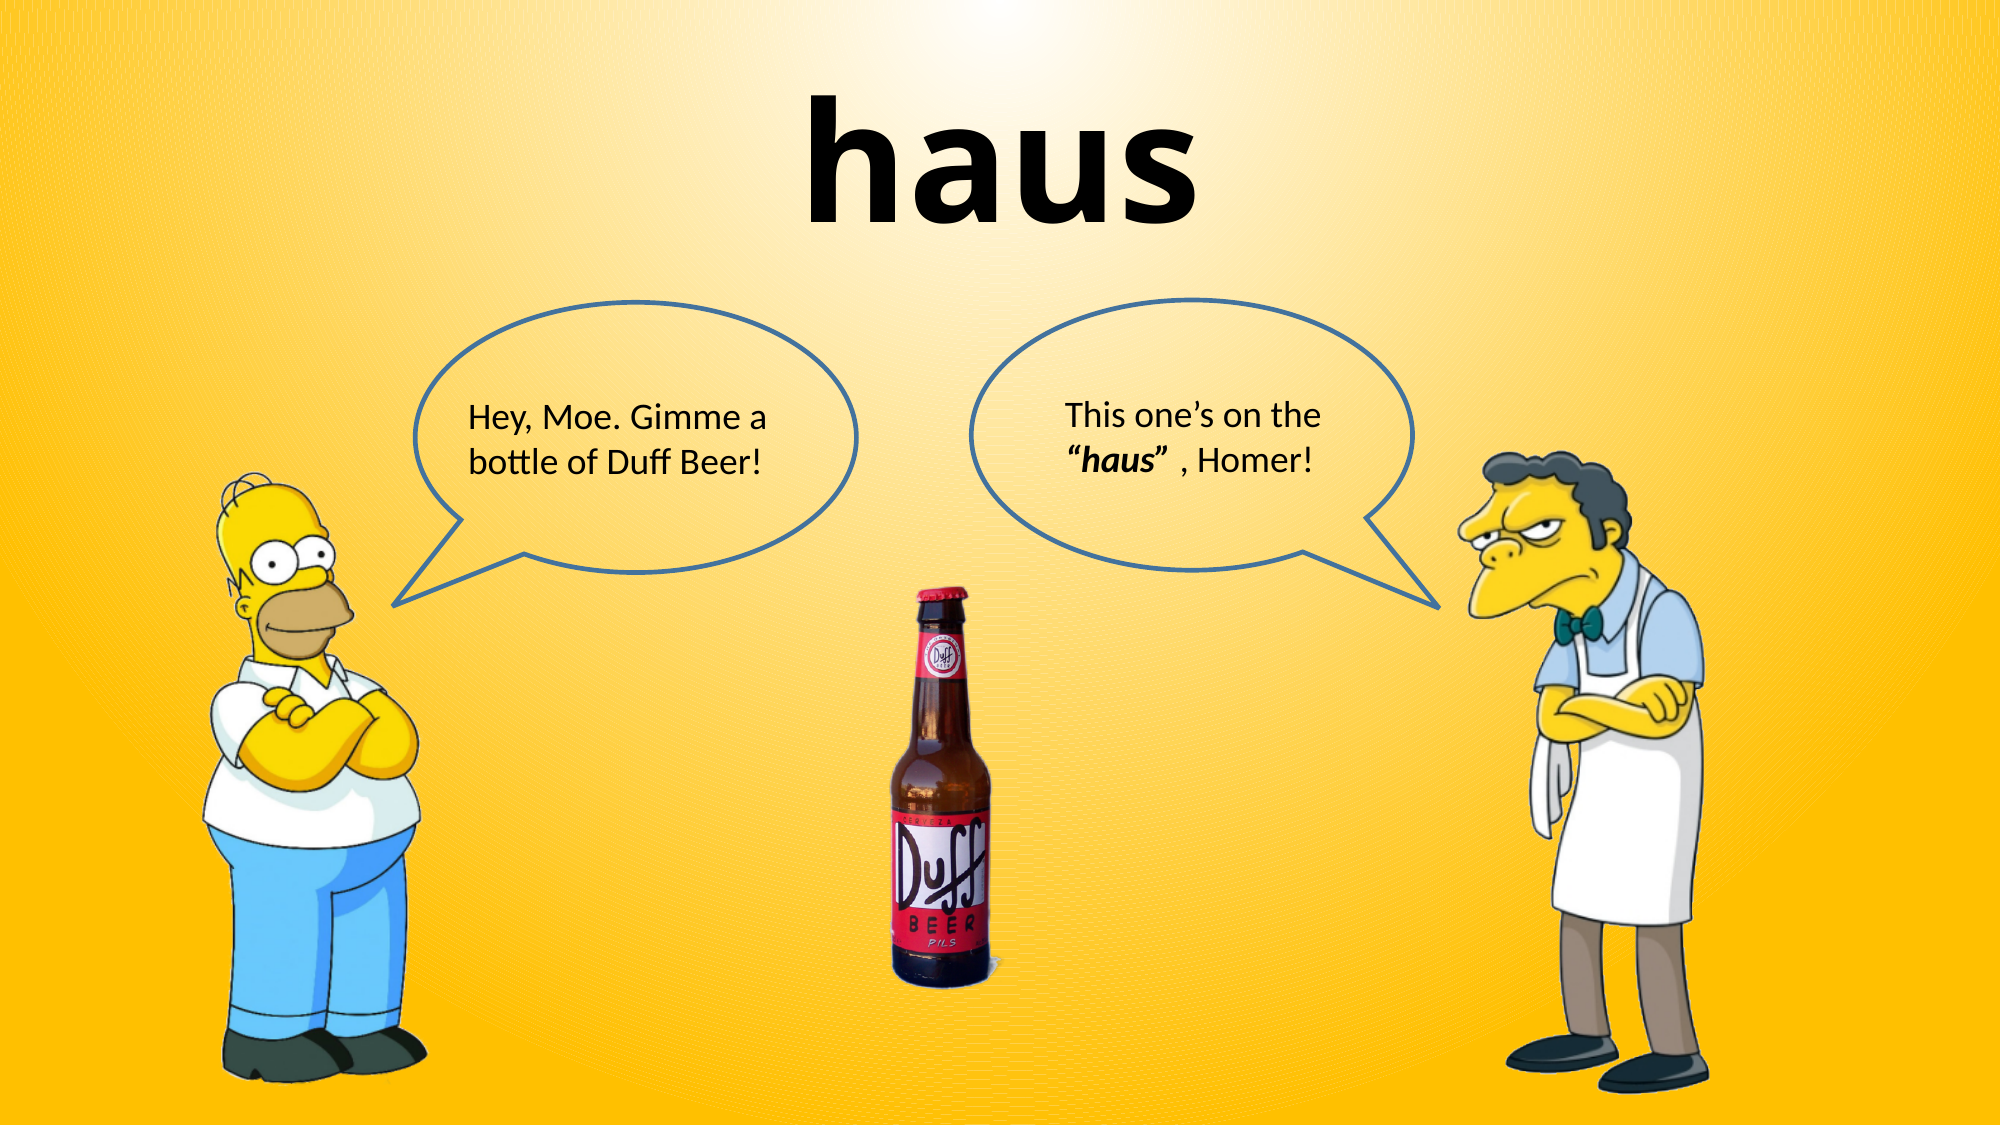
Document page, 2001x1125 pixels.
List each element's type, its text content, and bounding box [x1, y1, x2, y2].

text_box This one’s on the “haus” , Homer! [1049, 382, 1341, 488]
picture [1412, 443, 1783, 1108]
text_box [414, 301, 858, 574]
title haus [137, 59, 1863, 278]
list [120, 464, 499, 1095]
picture [841, 572, 1039, 1015]
text_box [970, 298, 1414, 599]
